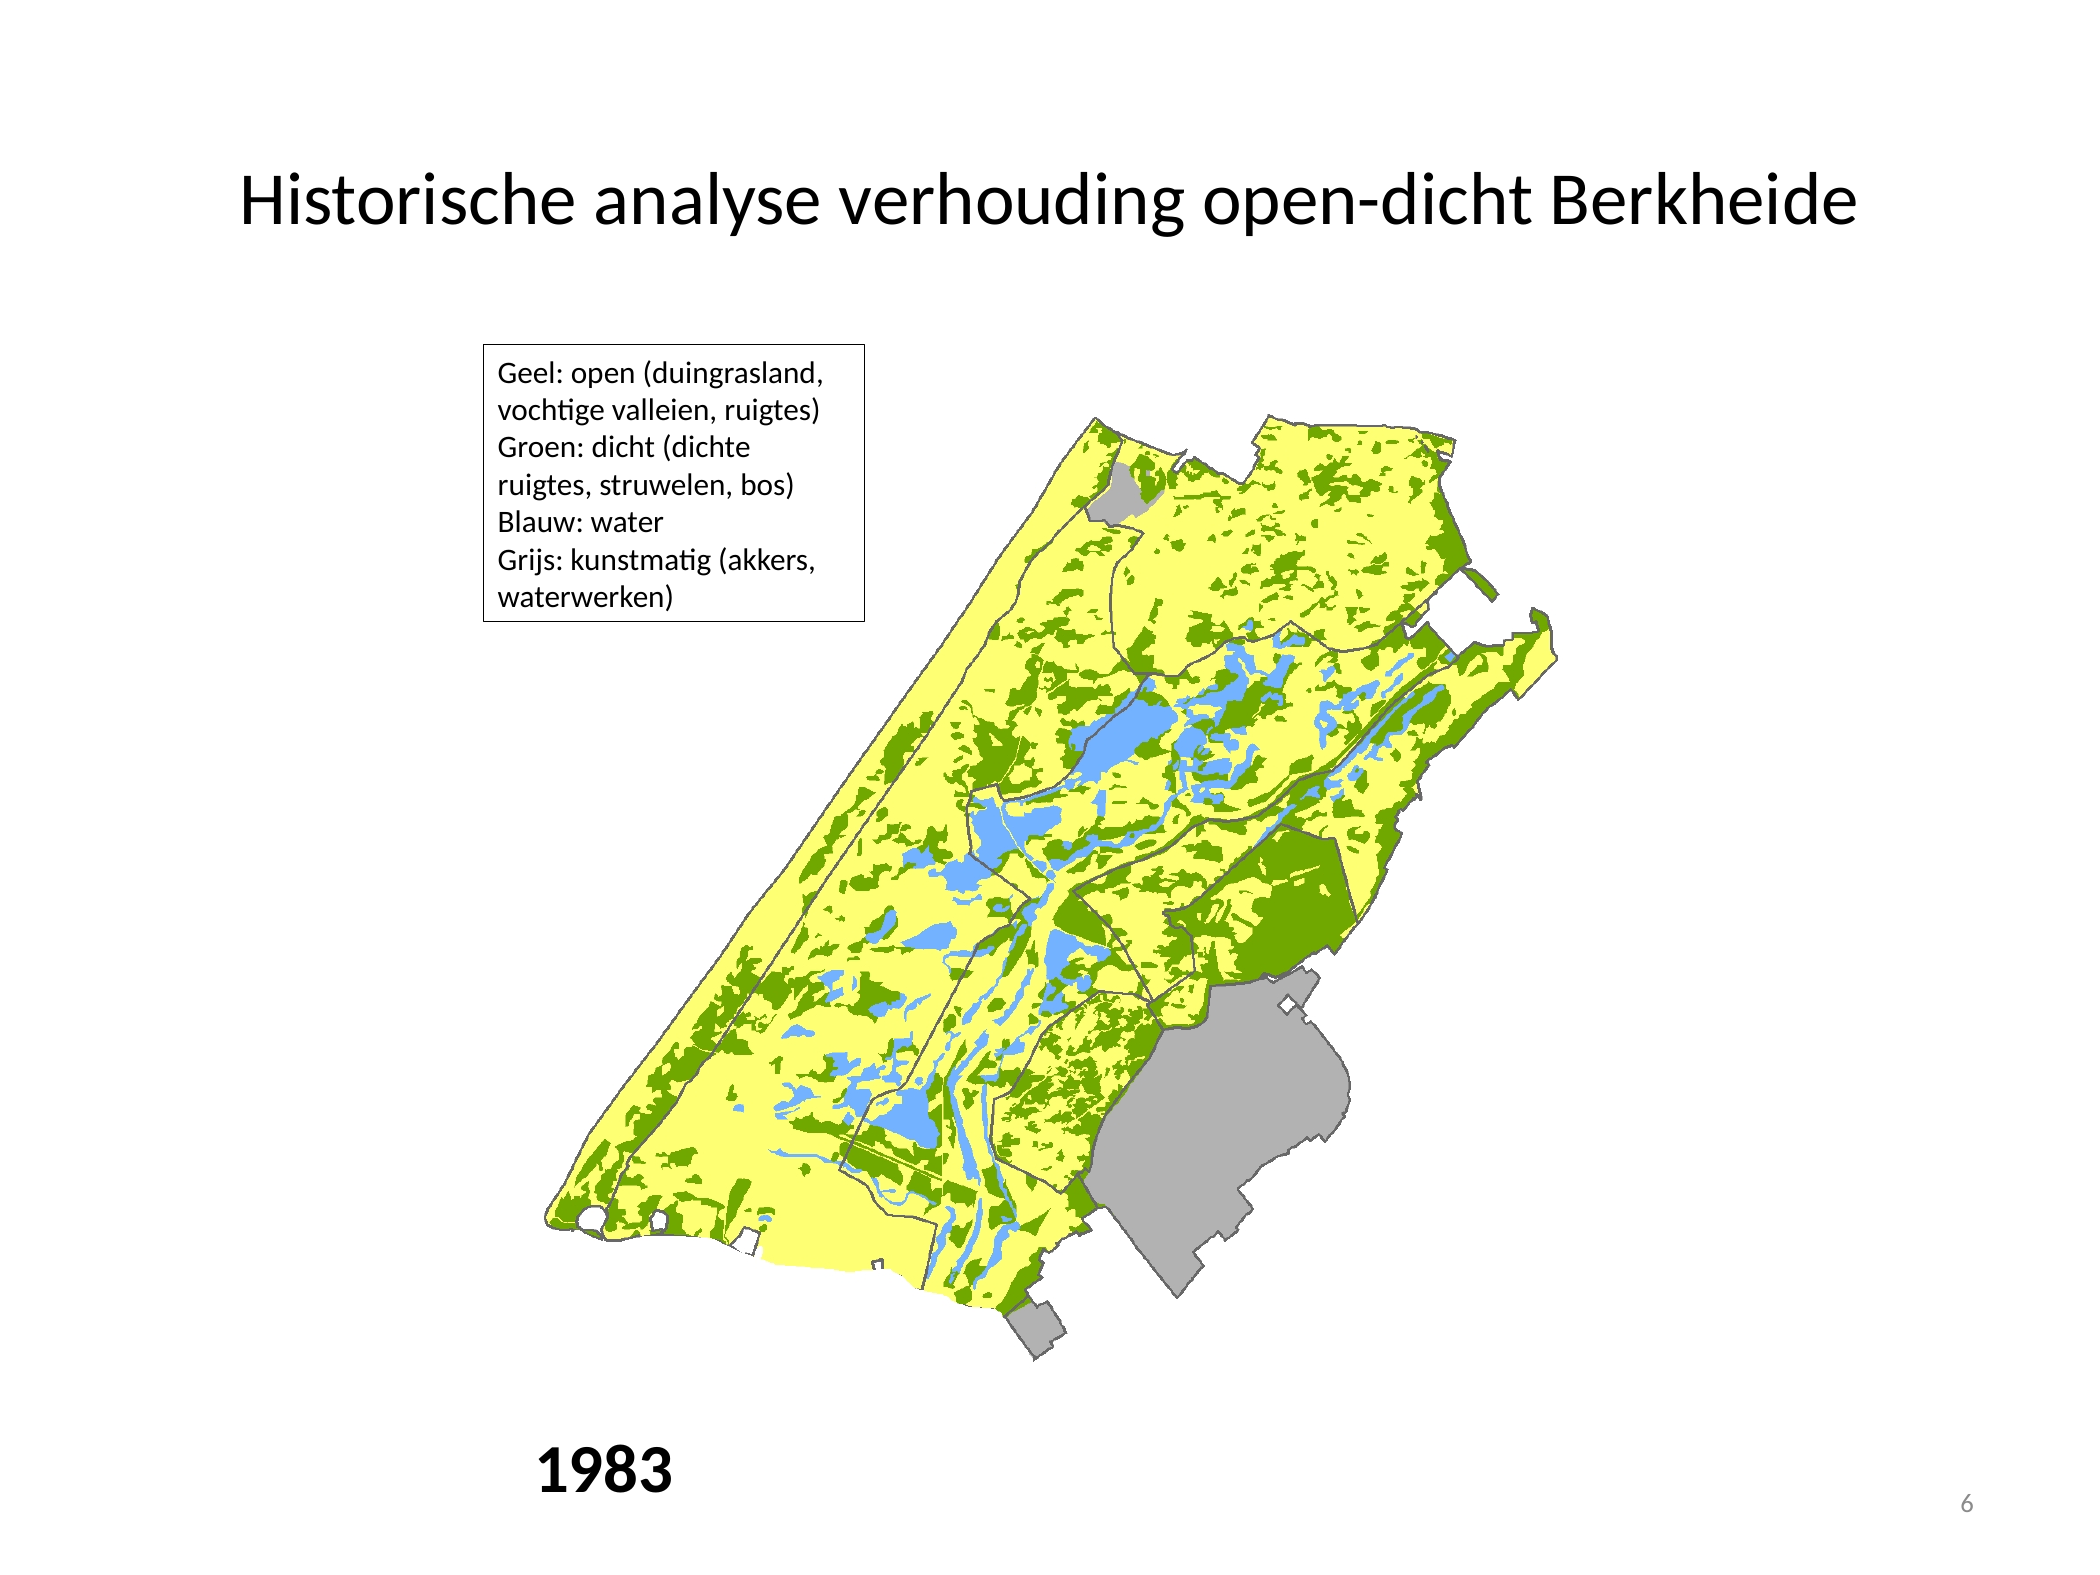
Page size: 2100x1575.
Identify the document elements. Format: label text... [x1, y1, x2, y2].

text_box 1983 [519, 1416, 689, 1514]
title Historische analyse verhouding open-dicht Berkheide [105, 63, 1995, 326]
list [161, 367, 1939, 1408]
slide_number 6 [1505, 1459, 1995, 1544]
text_box Geel: open (duingrasland, vochtige valleien, ruigtes) Groen: dicht (dichte ruigtes, struwelen, bos) Blauw: water Grijs: kunstmatig (akkers, waterwerken) [483, 344, 864, 365]
